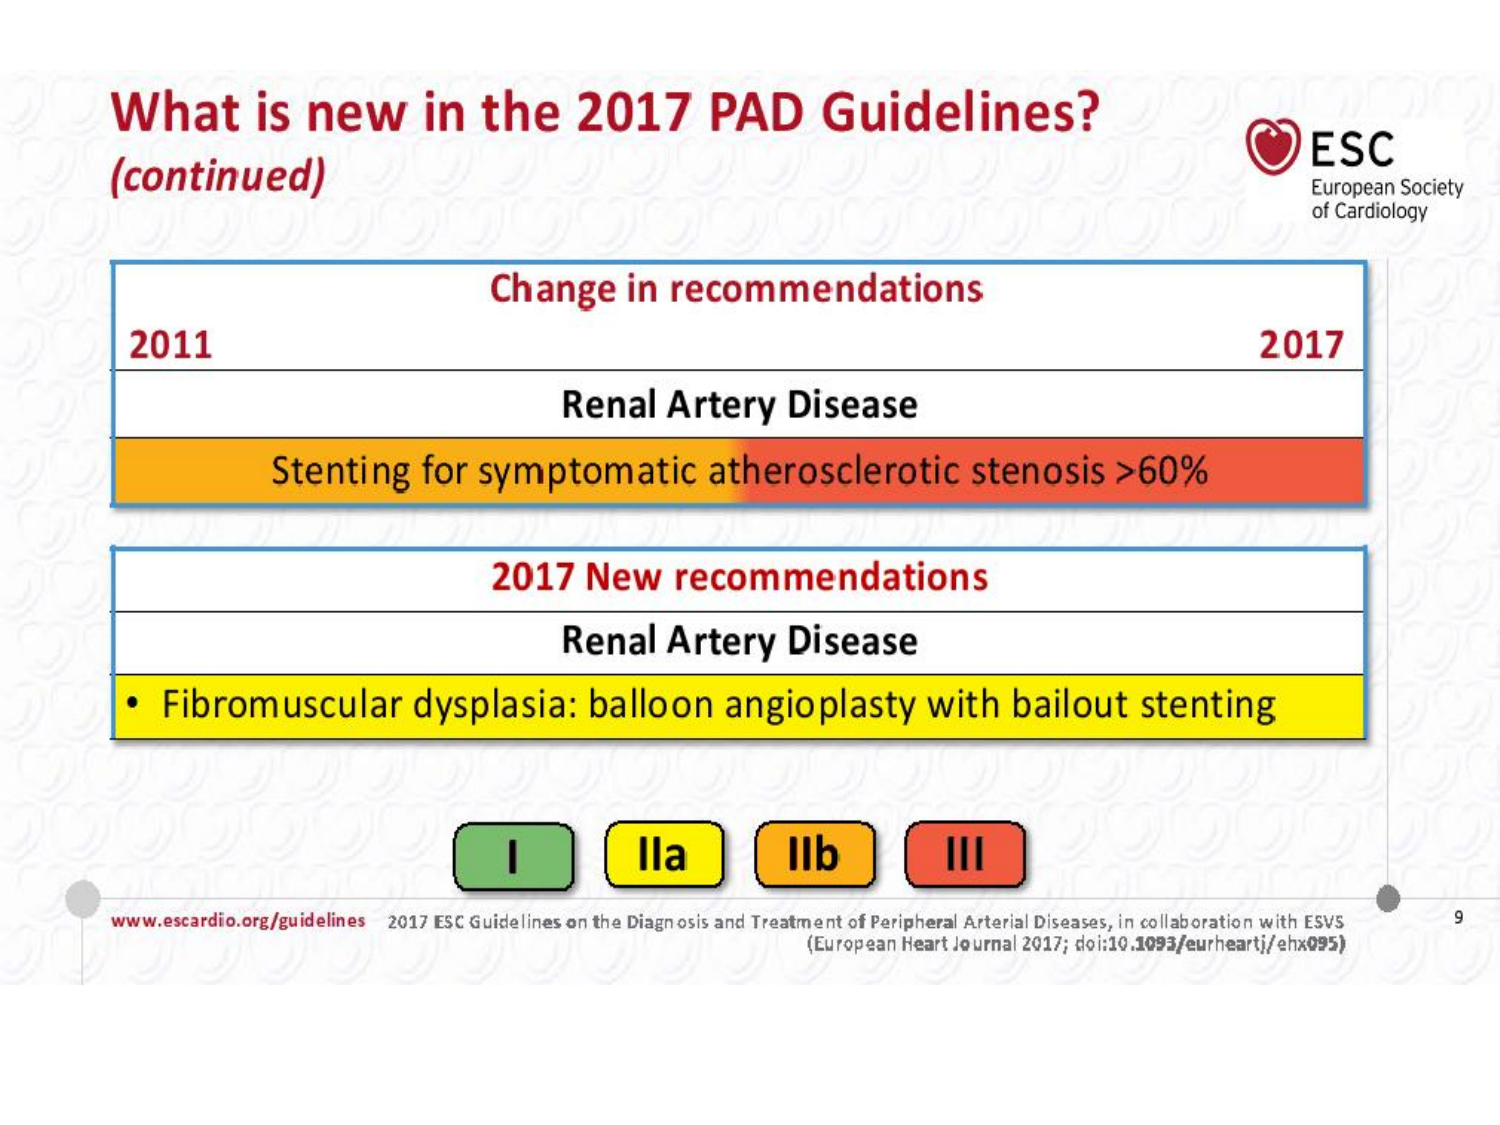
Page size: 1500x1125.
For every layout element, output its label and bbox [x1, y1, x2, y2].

picture [0, 70, 1500, 985]
